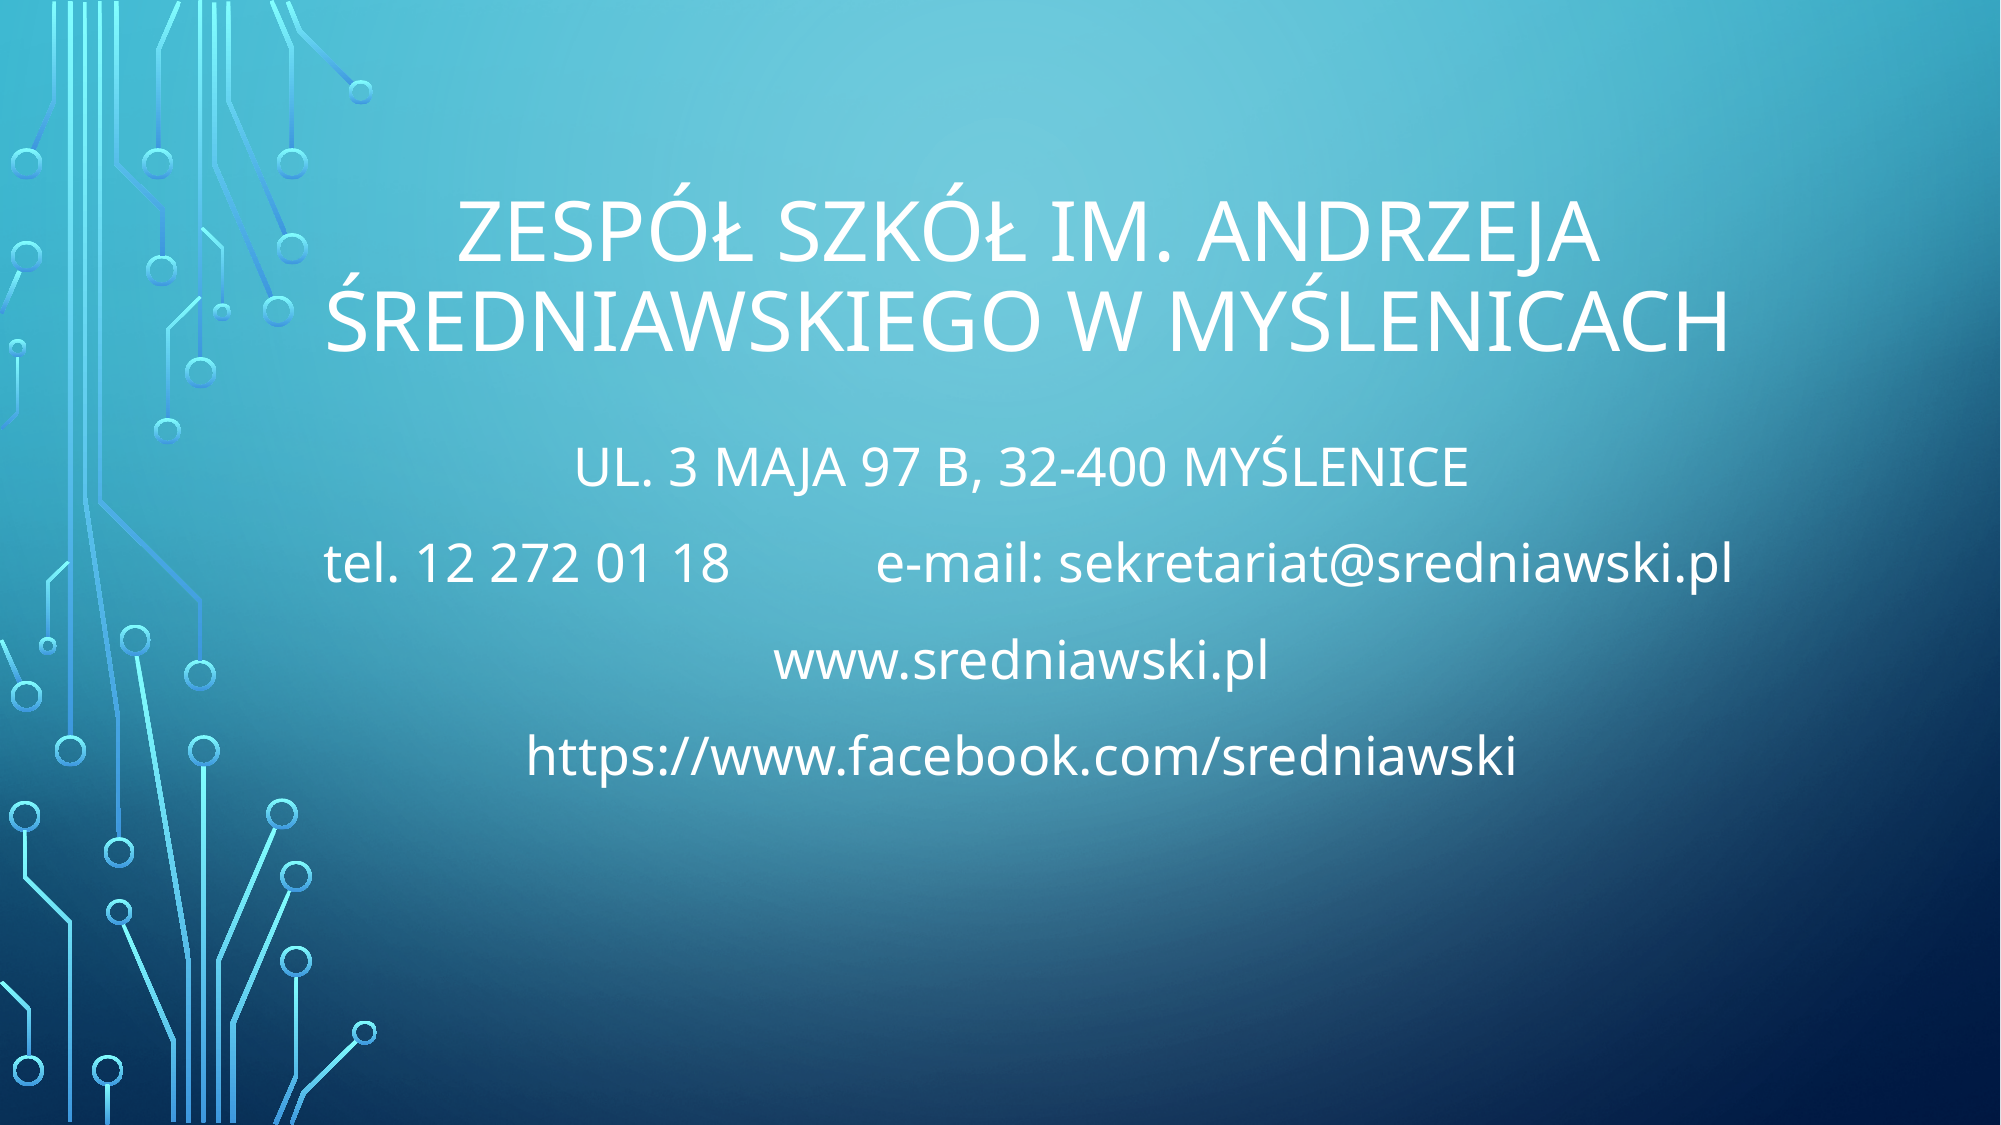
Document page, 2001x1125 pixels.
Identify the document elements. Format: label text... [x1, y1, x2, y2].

title Zespół szkół im. Andrzeja Średniawskiego w Myślenicach [307, 148, 1750, 377]
subtitle Ul. 3 Maja 97 b, 32-400 Myślenice tel. 12 272 01 18 e-mail: sekretariat@sredniawski.pl www.sredniawski.pl https://www.facebook.com/sredniawski [307, 412, 1750, 863]
